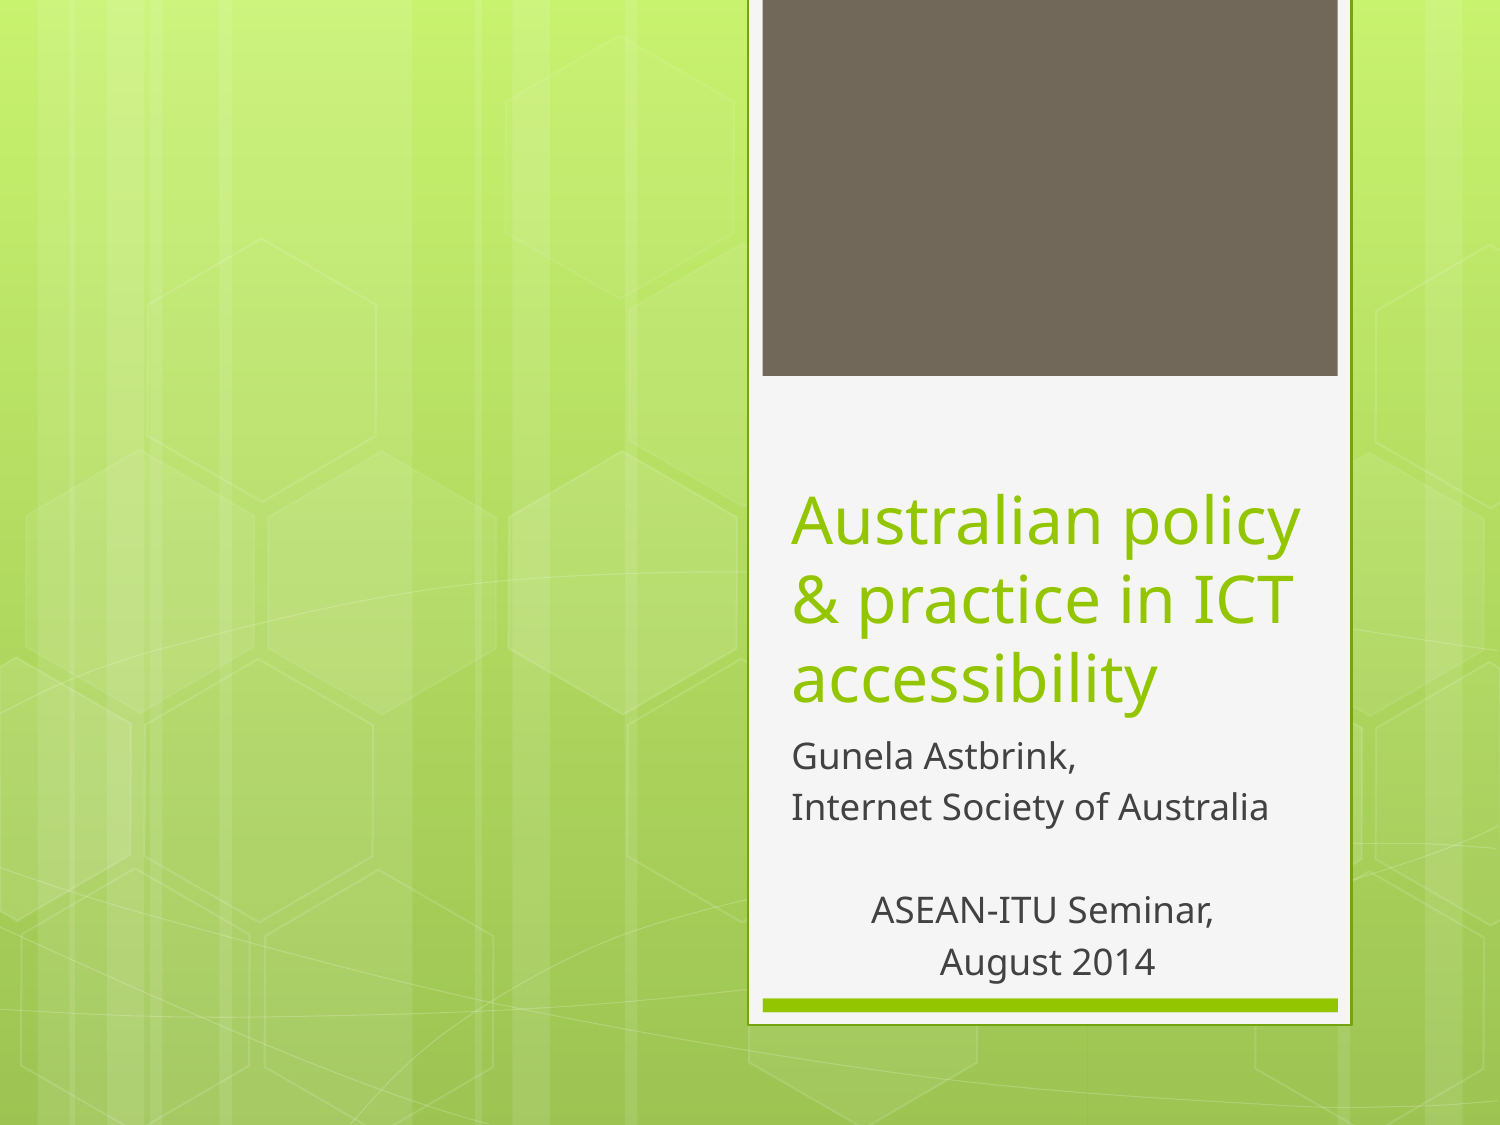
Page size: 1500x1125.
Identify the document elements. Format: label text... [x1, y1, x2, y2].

title Australian policy & practice in ICT accessibility [776, 444, 1320, 724]
subtitle Gunela Astbrink, Internet Society of Australia ASEAN-ITU Seminar, August 2014 [776, 725, 1320, 992]
